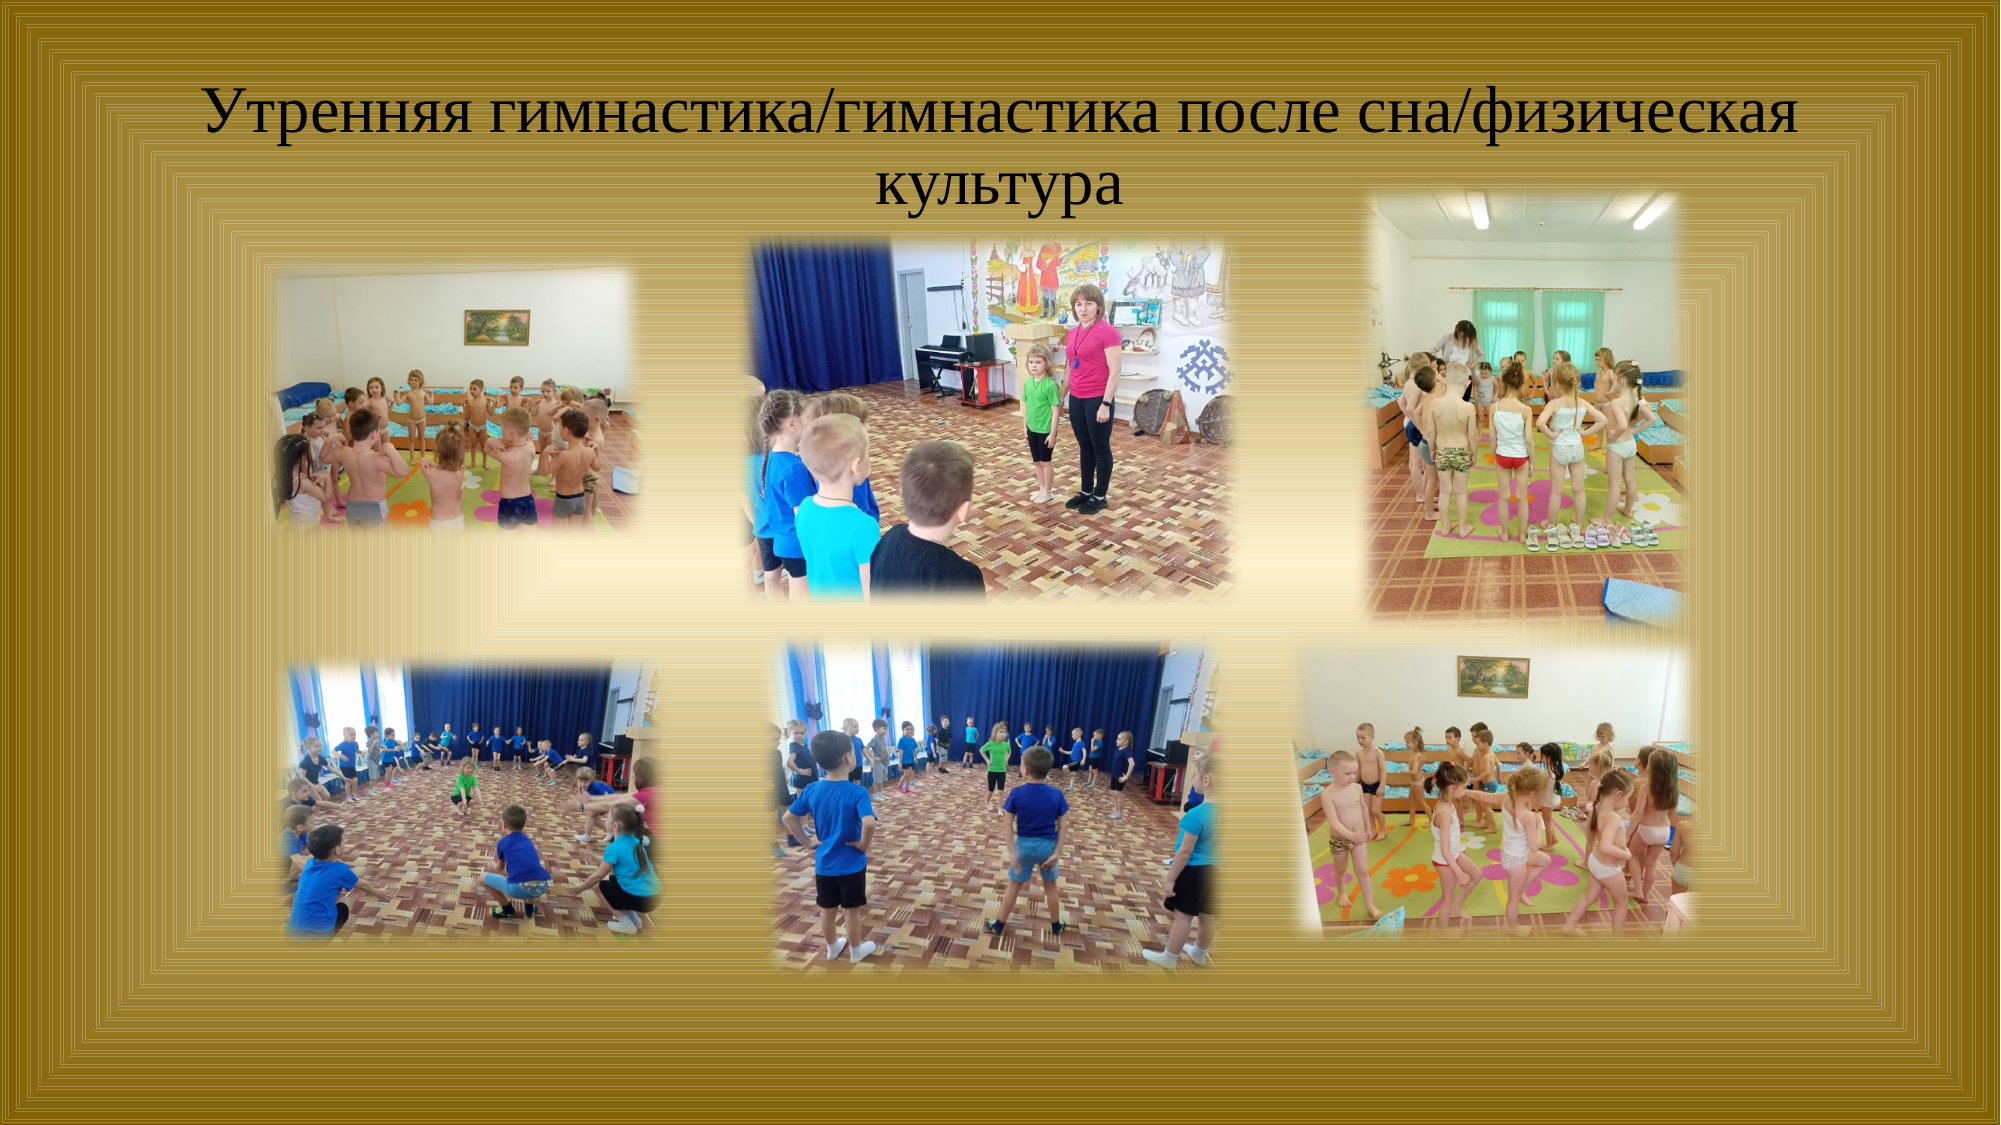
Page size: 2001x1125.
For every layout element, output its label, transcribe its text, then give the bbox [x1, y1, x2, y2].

picture [735, 227, 1244, 610]
picture [1282, 177, 1707, 948]
picture [758, 630, 1230, 984]
picture [258, 249, 649, 542]
title Утренняя гимнастика/гимнастика после сна/физическая культура [137, 59, 1863, 235]
picture [270, 650, 671, 951]
